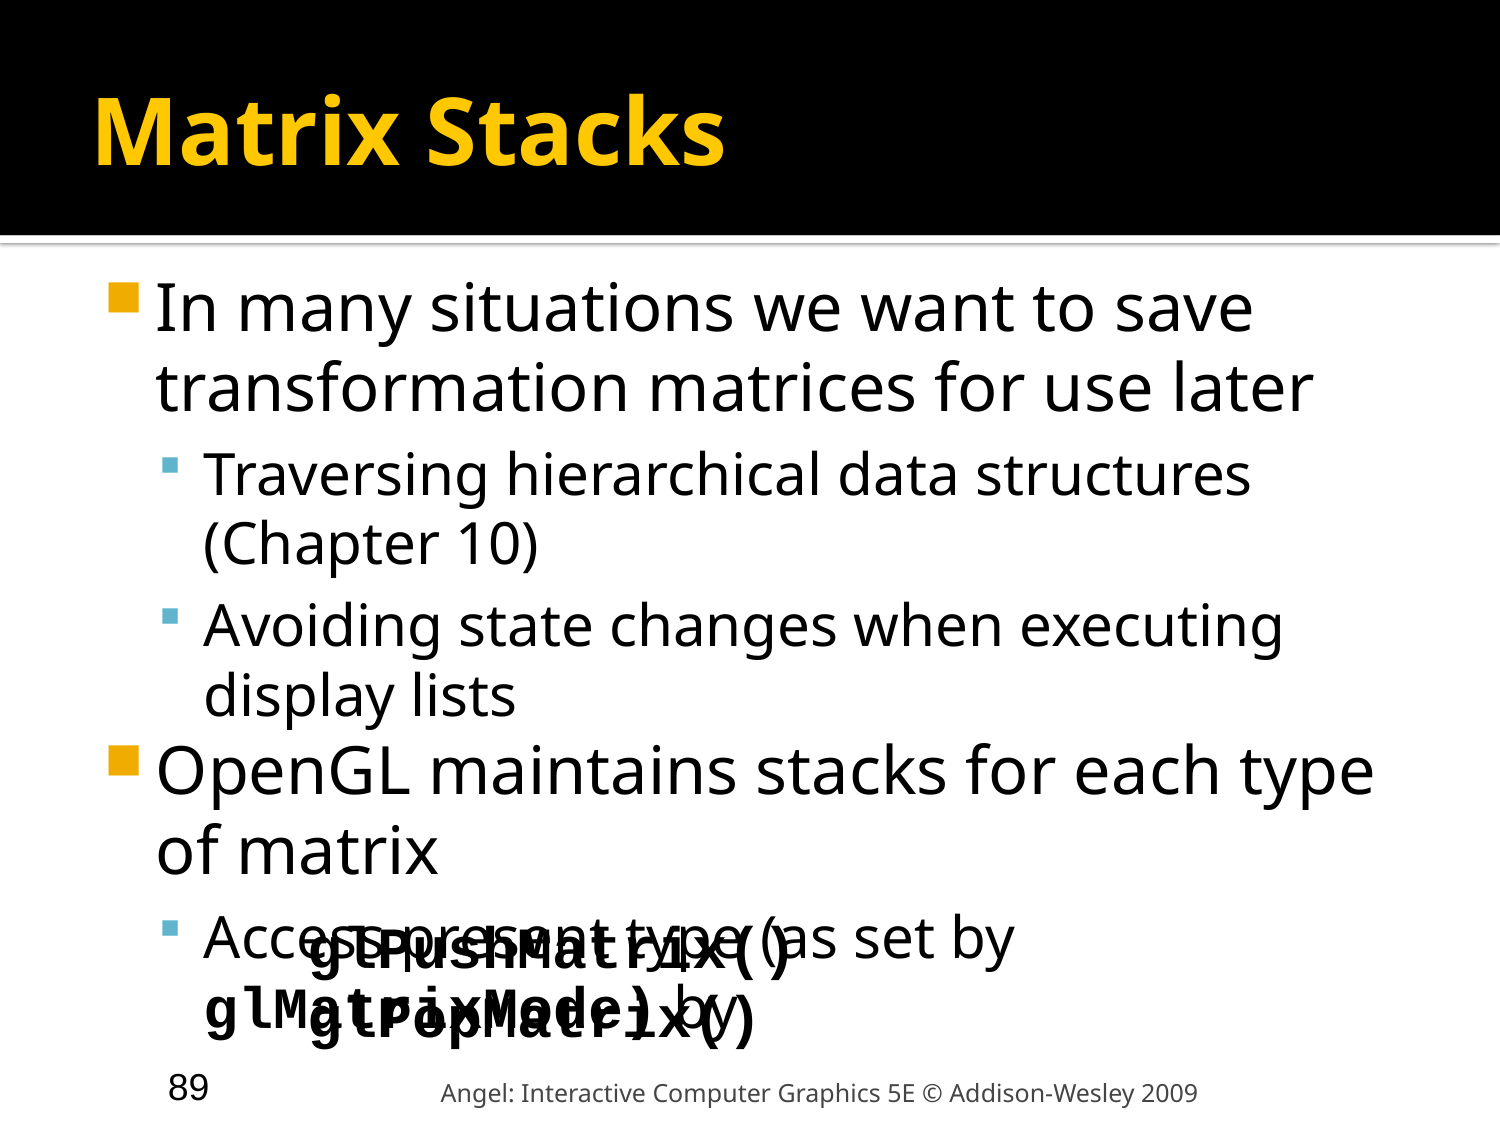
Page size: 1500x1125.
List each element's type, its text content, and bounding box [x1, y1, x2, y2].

footer Angel: Interactive Computer Graphics 5E © Addison-Wesley 2009 [433, 1062, 1337, 1108]
list In many situations we want to save transformation matrices for use later Traversing hierarchical data structures (Chapter 10) Avoiding state changes when executing display lists OpenGL maintains stacks for each type of matrix Access present type (as set by glMatrixMode) by [75, 249, 1450, 1025]
slide_number 89 [75, 1062, 425, 1108]
title Matrix Stacks [75, 25, 1425, 231]
text_box glPushMatrix() glPopMatrix() [292, 902, 813, 1057]
